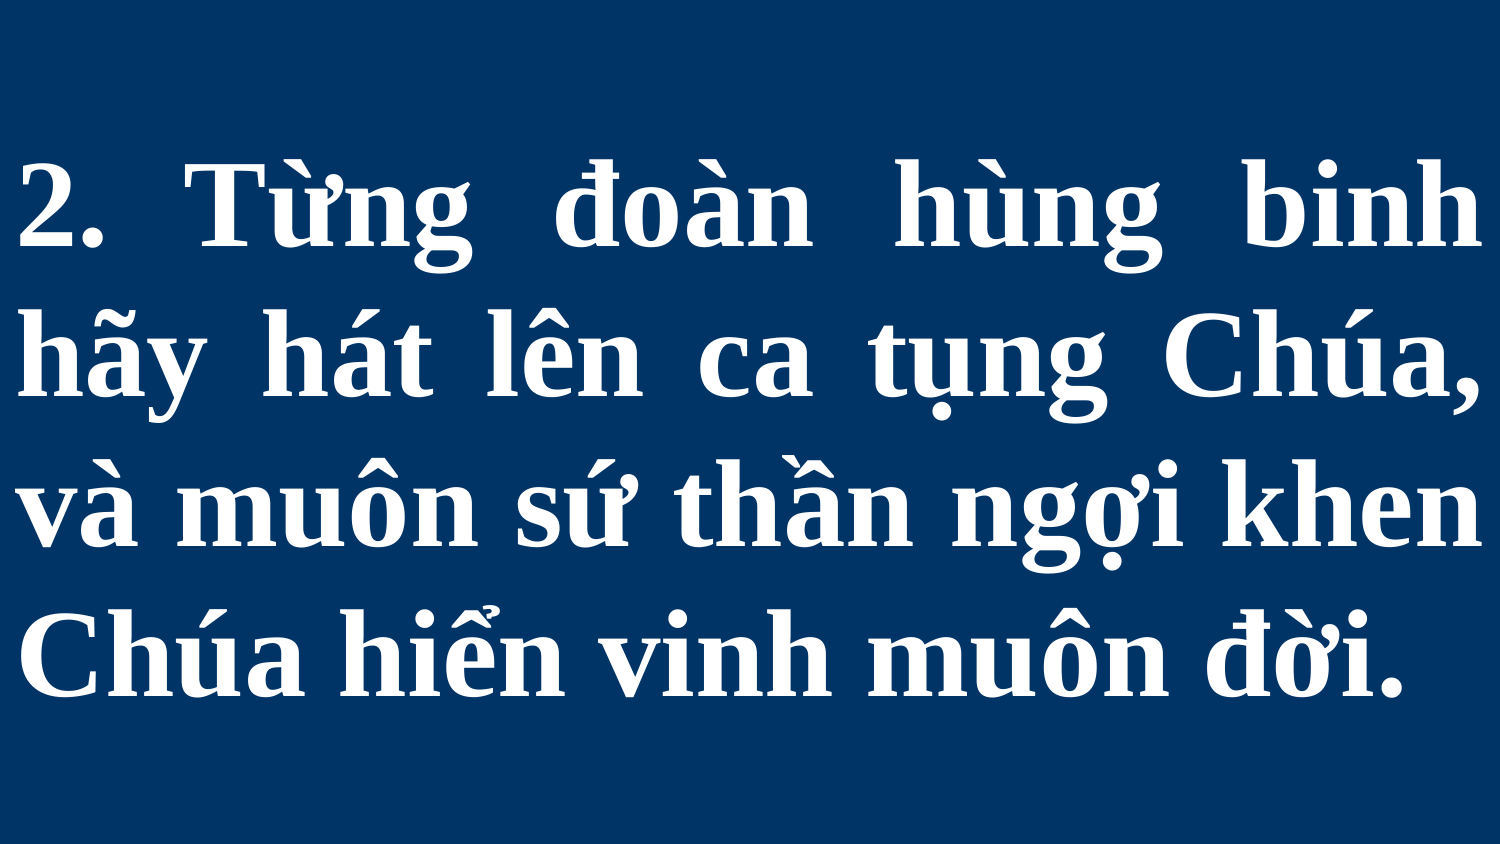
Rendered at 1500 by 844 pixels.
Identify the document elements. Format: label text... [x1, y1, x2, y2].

title 2. Từng đoàn hùng binh hãy hát lên ca tụng Chúa, và muôn sứ thần ngợi khen Chúa hiển vinh muôn đời. [0, 0, 1500, 844]
